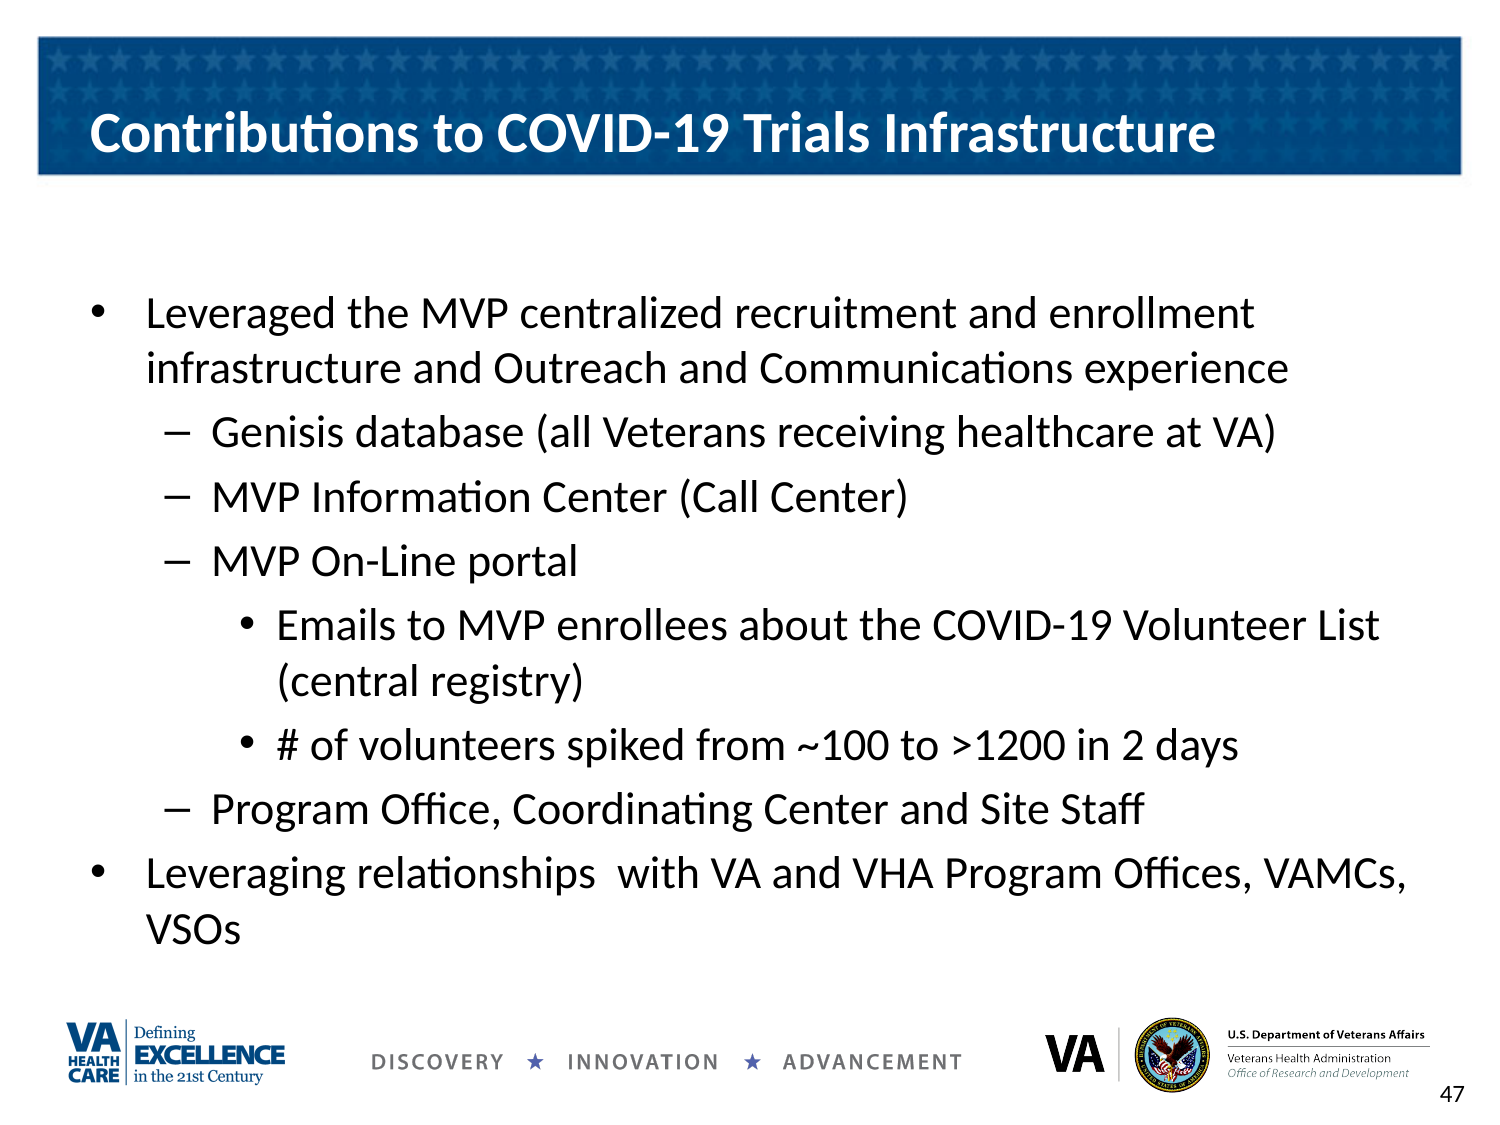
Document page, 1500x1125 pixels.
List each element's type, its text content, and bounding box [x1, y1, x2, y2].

title Contributions to COVID-19 Trials Infrastructure [75, 45, 1425, 172]
picture [59, 1014, 285, 1092]
picture [1045, 1014, 1430, 1095]
picture [0, 0, 1500, 195]
picture [362, 1044, 971, 1078]
list Leveraged the MVP centralized recruitment and enrollment infrastructure and Outreach and Communications experience Genisis database (all Veterans receiving healthcare at VA) MVP Information Center (Call Center) MVP On-Line portal Emails to MVP enrollees about the COVID-19 Volunteer List (central registry) # of volunteers spiked from ~100 to >1200 in 2 days Program Office, Coordinating Center and Site Staff Leveraging relationships with VA and VHA Program Offices, VAMCs, VSOs [75, 275, 1425, 963]
